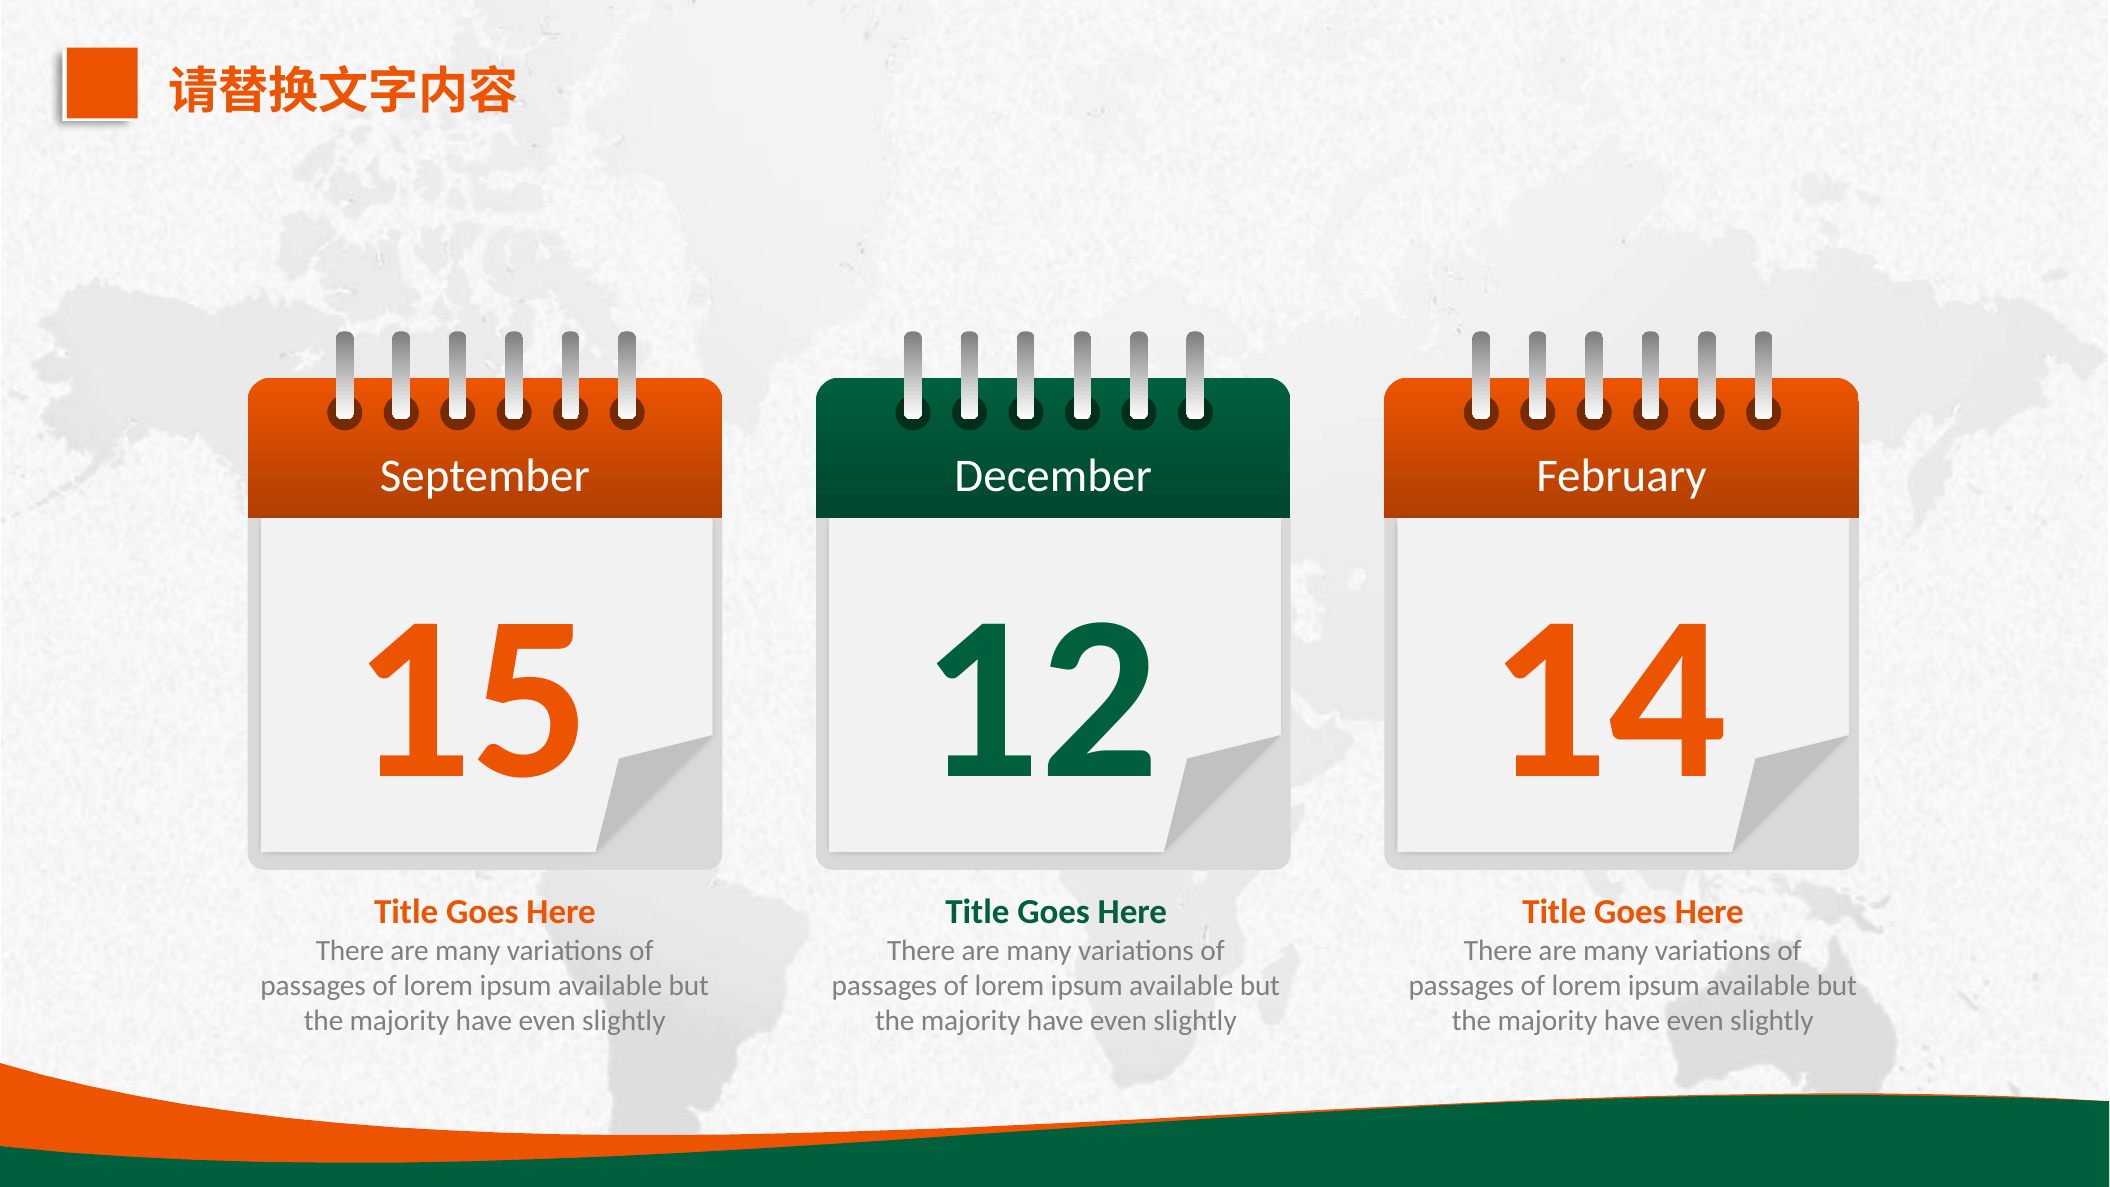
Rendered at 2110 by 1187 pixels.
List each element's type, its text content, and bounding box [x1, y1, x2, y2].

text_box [1384, 331, 1859, 870]
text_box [247, 331, 723, 870]
text_box Title Goes Here There are many variations of passages of lorem ipsum available but the majority have even slightly [1408, 888, 1858, 1037]
text_box Title Goes Here There are many variations of passages of lorem ipsum available but the majority have even slightly [260, 888, 710, 1037]
picture [1, 0, 2108, 1134]
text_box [815, 331, 1291, 870]
text_box Title Goes Here There are many variations of passages of lorem ipsum available but the majority have even slightly [831, 888, 1281, 1037]
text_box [62, 47, 138, 121]
text_box 请替换文字内容 [153, 39, 591, 126]
